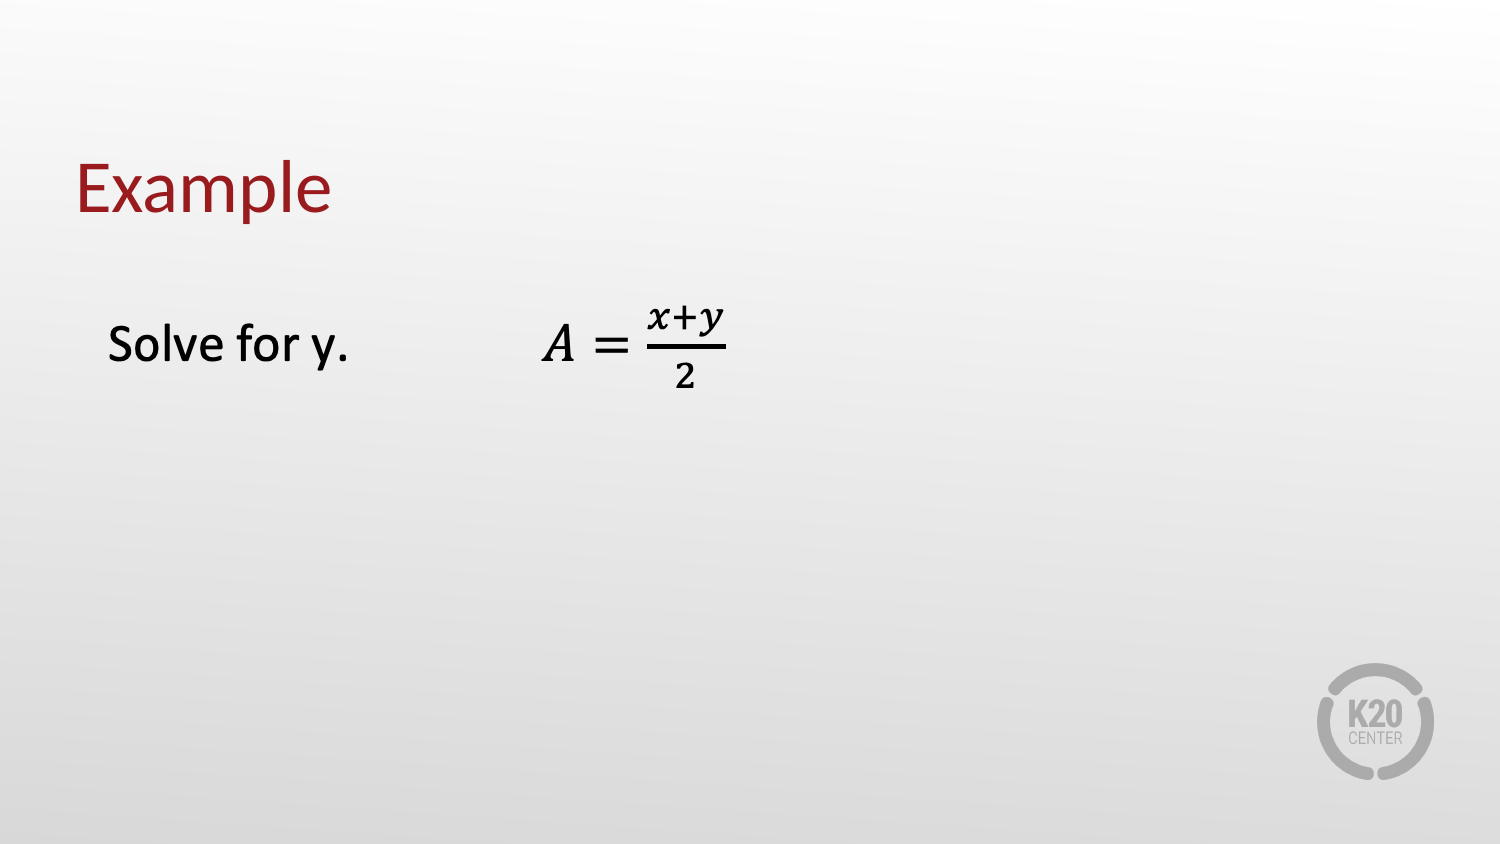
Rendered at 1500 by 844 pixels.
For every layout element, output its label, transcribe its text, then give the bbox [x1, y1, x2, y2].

picture [1300, 646, 1451, 797]
title Example [75, 86, 1425, 228]
list [75, 238, 1425, 779]
